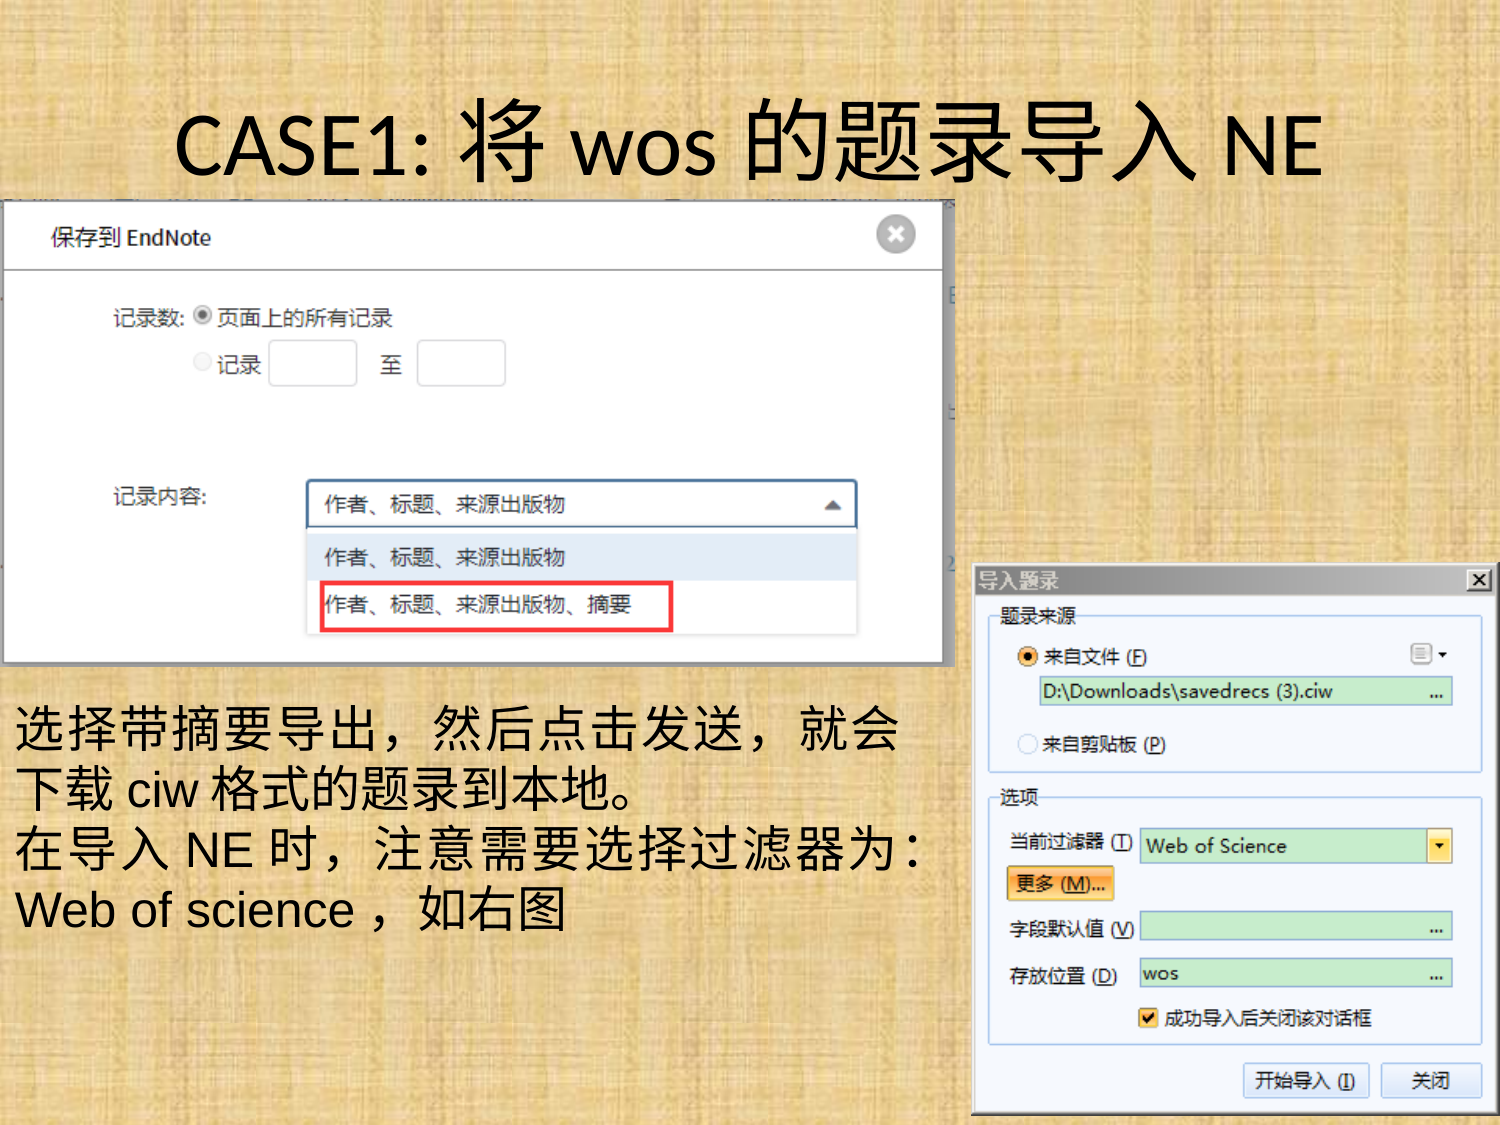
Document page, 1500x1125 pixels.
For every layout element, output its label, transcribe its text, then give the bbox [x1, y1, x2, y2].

title CASE1:将wos的题录导入NE [74, 44, 1426, 233]
text_box 选择带摘要导出，然后点击发送，就会下载ciw格式的题录到本地。 在导入NE时，注意需要选择过滤器为： Web of science，如右图 [0, 689, 916, 945]
picture [0, 0, 1500, 1125]
